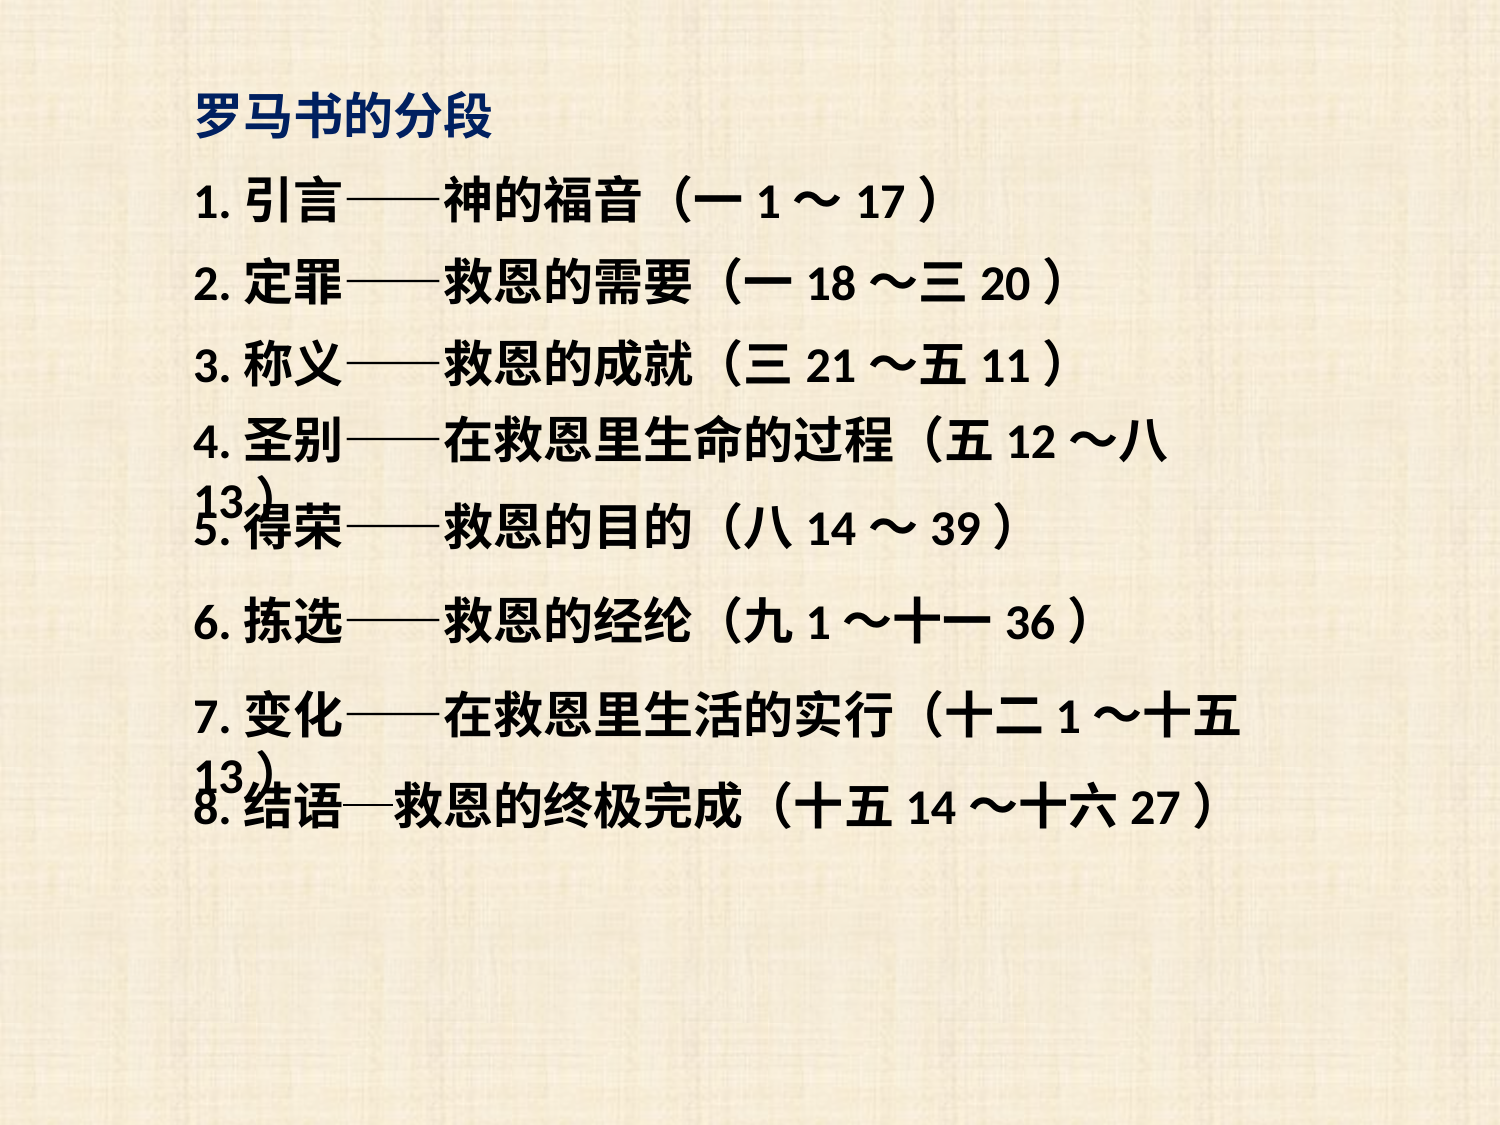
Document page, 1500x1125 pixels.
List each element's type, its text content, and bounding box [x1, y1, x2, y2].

text_box 5.得荣——救恩的目的（八14～39） [178, 487, 1168, 563]
text_box 7.变化——在救恩里生活的实行（十二1～十五13） [178, 675, 1372, 767]
text_box 2.定罪——救恩的需要（一18～三20） [178, 243, 1353, 318]
text_box 4.圣别——在救恩里生命的过程（五12～八13） [178, 401, 1244, 537]
text_box 6.拣选——救恩的经纶（九1～十一36） [178, 582, 1270, 657]
text_box 3.称义——救恩的成就（三21～五11） [178, 325, 1215, 401]
text_box 8.结语─救恩的终极完成（十五14～十六27） [178, 767, 1387, 842]
text_box 罗马书的分段 [178, 70, 651, 152]
text_box 1.引言——神的福音（一1～17） [178, 160, 1215, 236]
